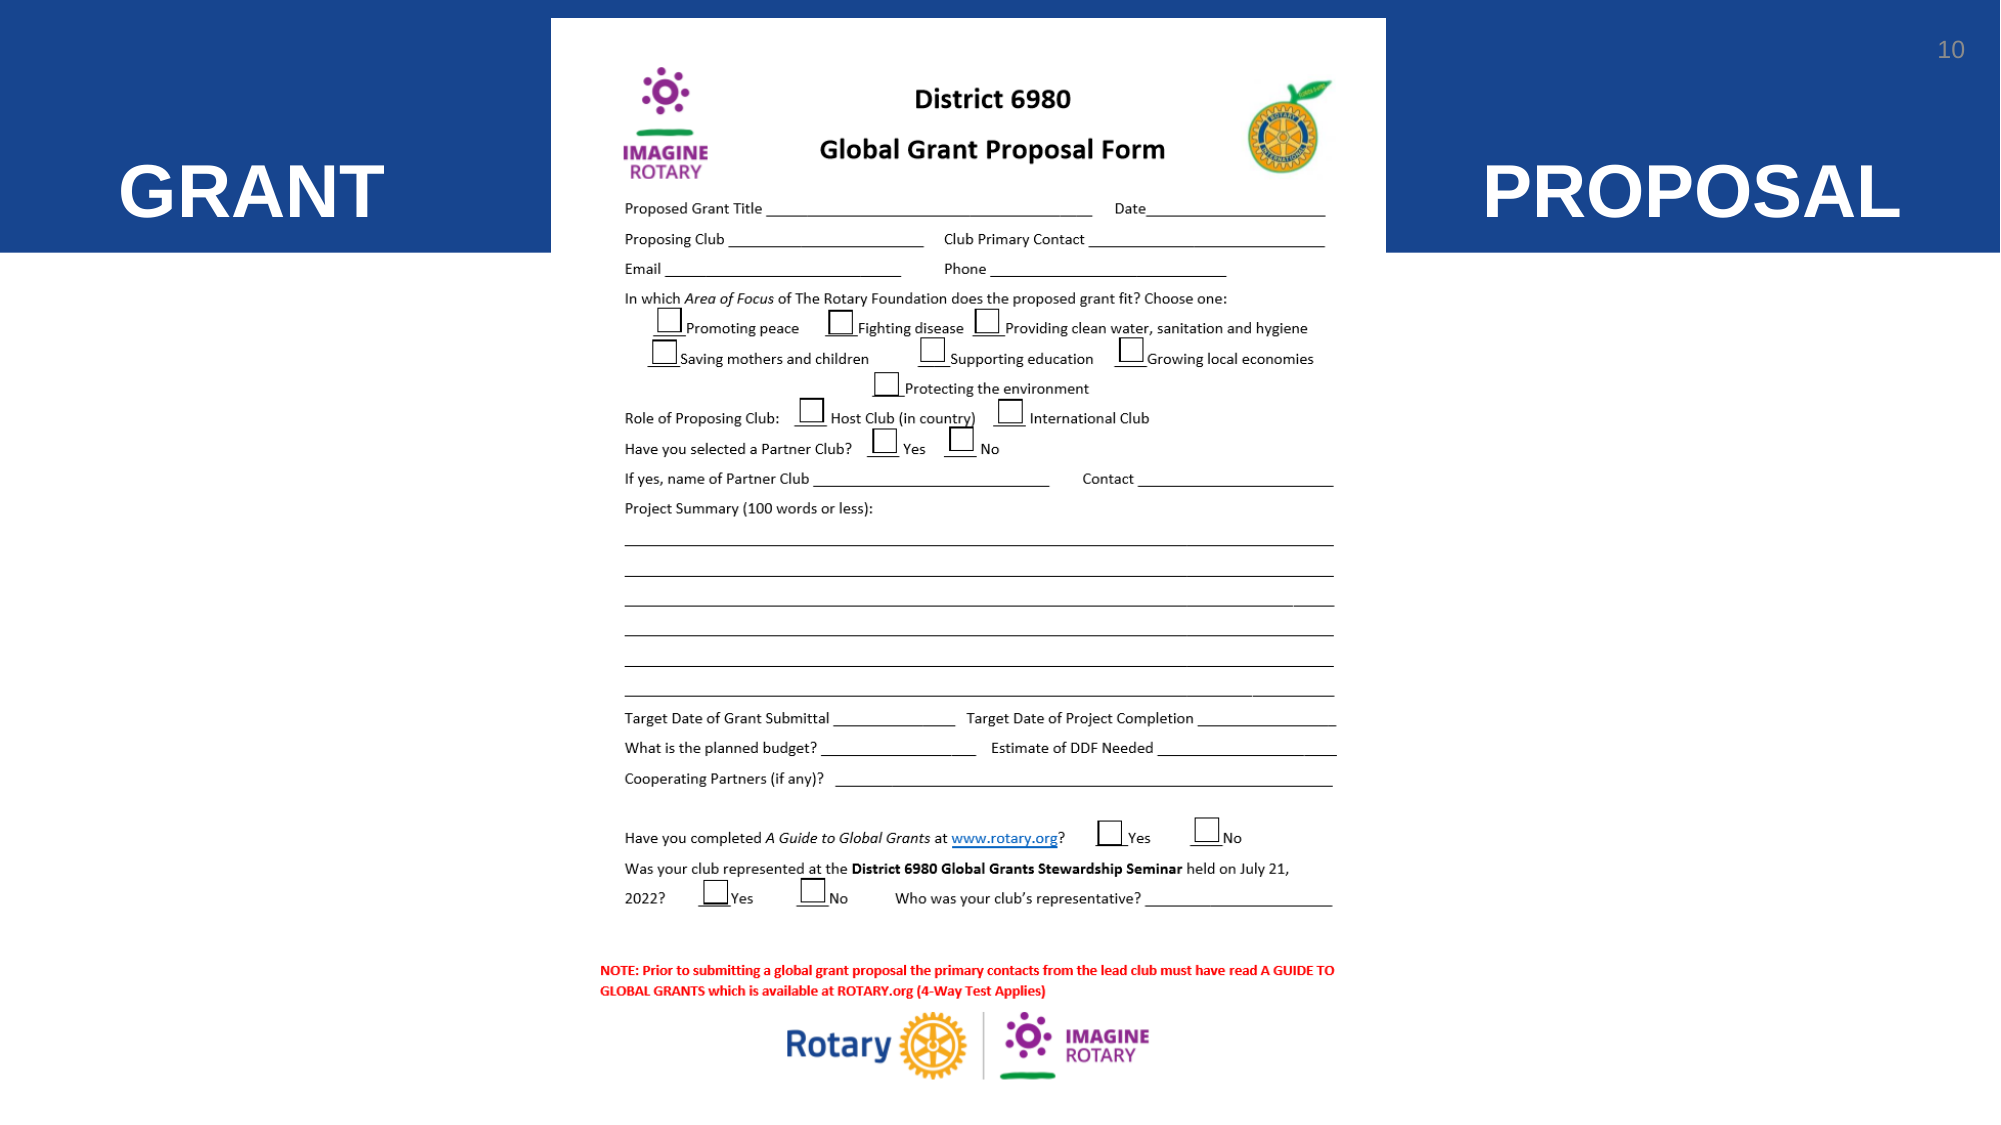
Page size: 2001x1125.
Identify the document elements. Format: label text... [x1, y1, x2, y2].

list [551, 18, 1386, 1099]
slide_number 10 [1911, 18, 1981, 79]
title Grant Proposal [62, 0, 1950, 253]
